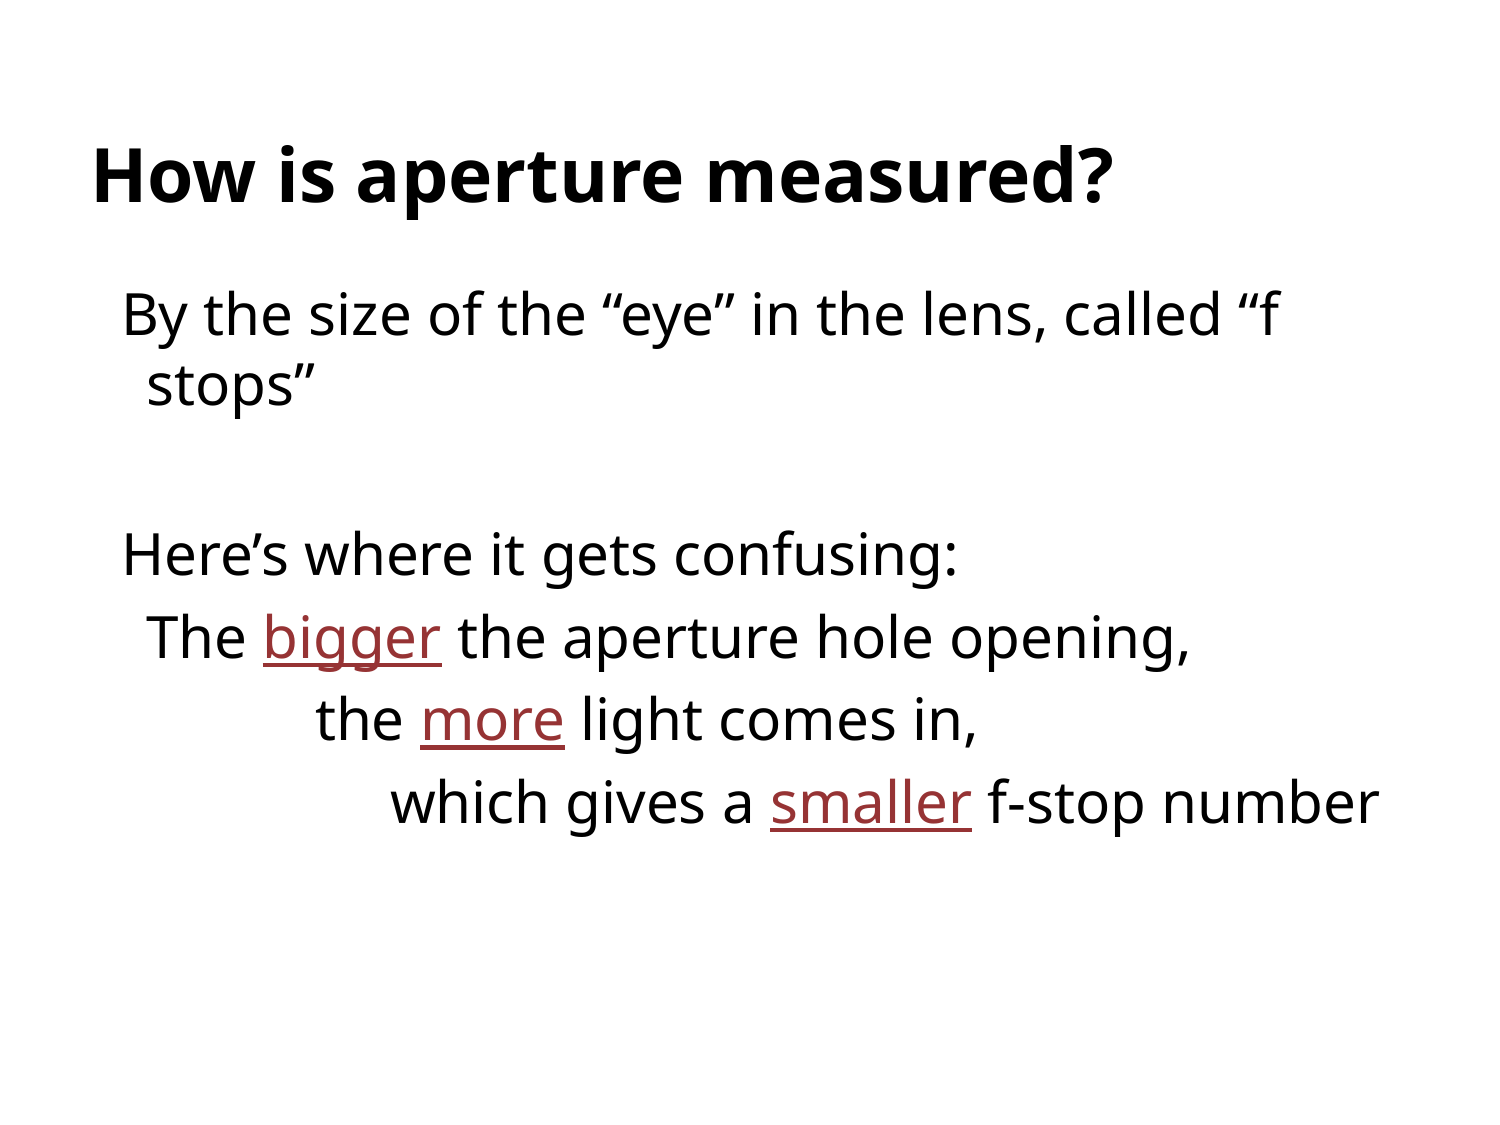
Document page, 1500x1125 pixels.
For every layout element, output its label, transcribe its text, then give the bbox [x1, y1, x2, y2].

title How is aperture measured? [75, 45, 1425, 233]
list By the size of the “eye” in the lens, called “f stops” Here’s where it gets confusing: The bigger the aperture hole opening, the more light comes in, which gives a smaller f-stop number [75, 262, 1444, 1078]
